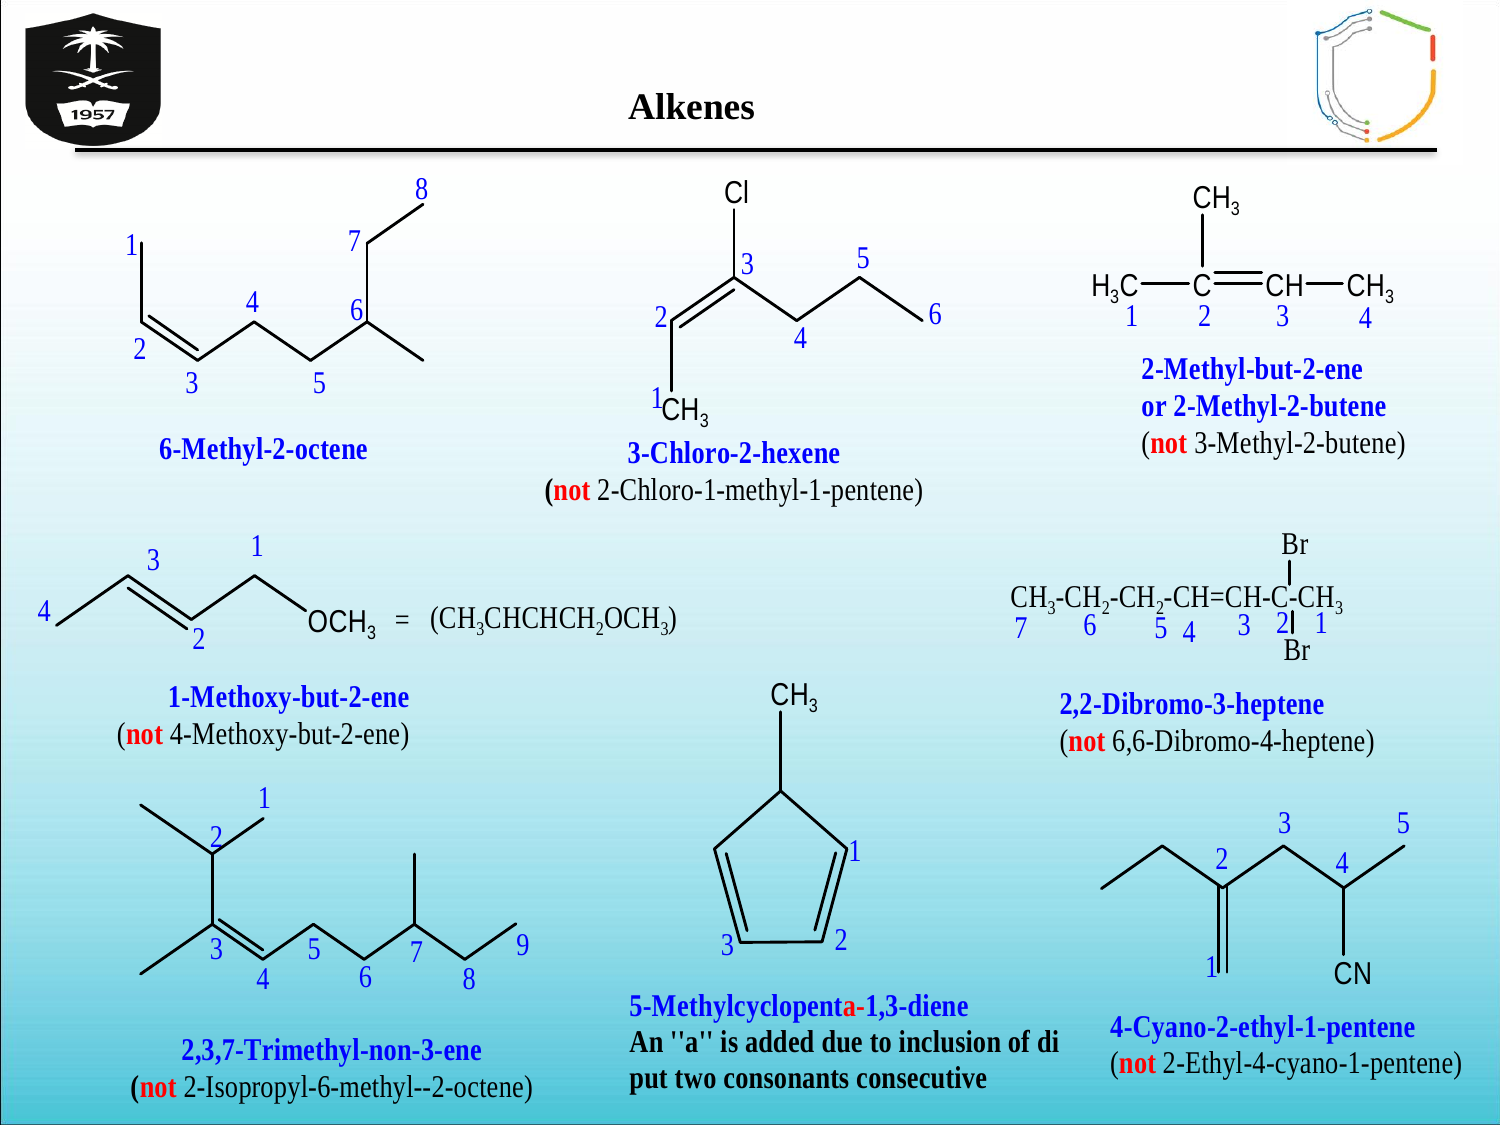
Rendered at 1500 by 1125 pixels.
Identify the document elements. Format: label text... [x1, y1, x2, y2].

picture [0, 0, 1500, 1125]
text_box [37, 174, 1463, 1106]
text_box Alkenes [613, 74, 771, 135]
